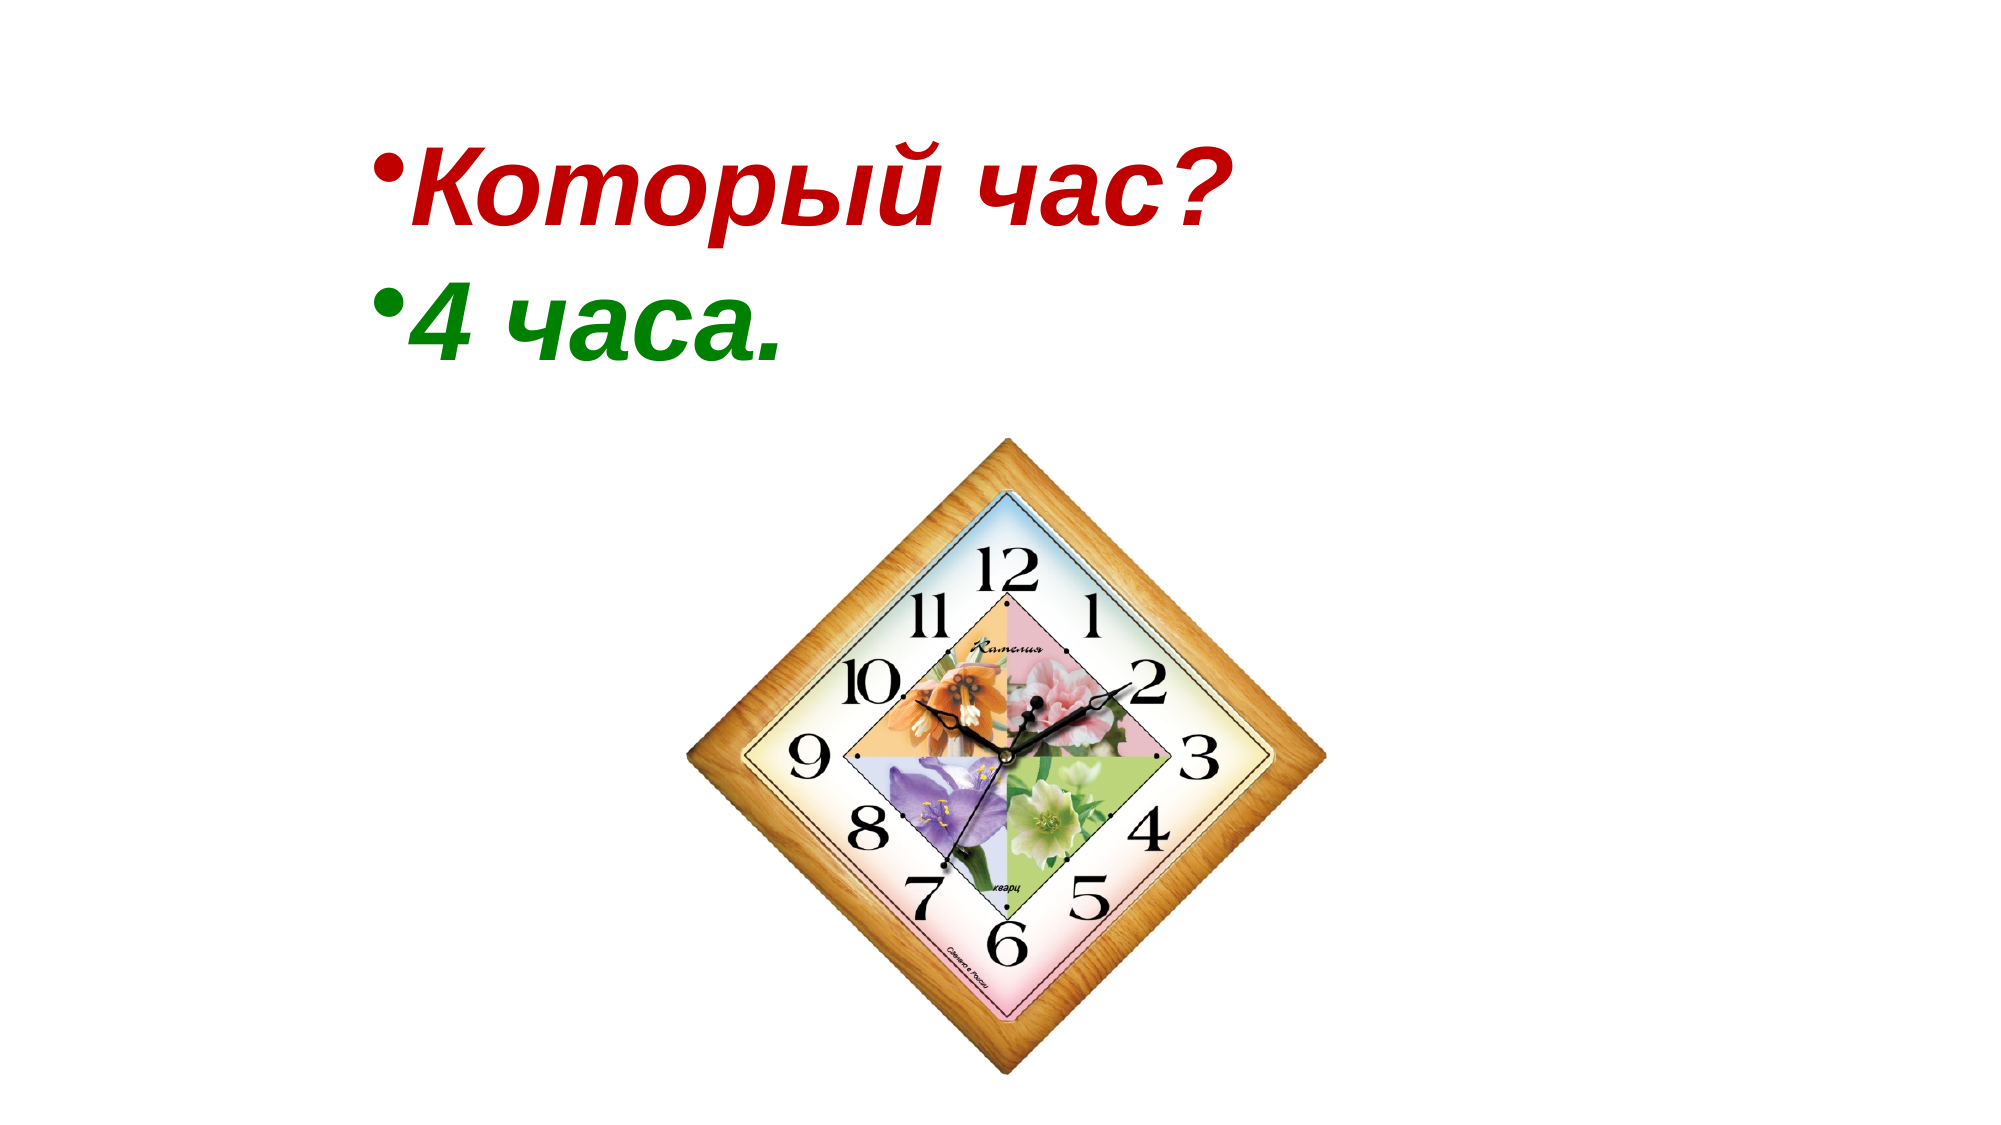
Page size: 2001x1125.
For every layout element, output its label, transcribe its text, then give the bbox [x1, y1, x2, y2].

text_box Который час? 4 часа. [355, 105, 1750, 391]
picture [683, 433, 1329, 1079]
